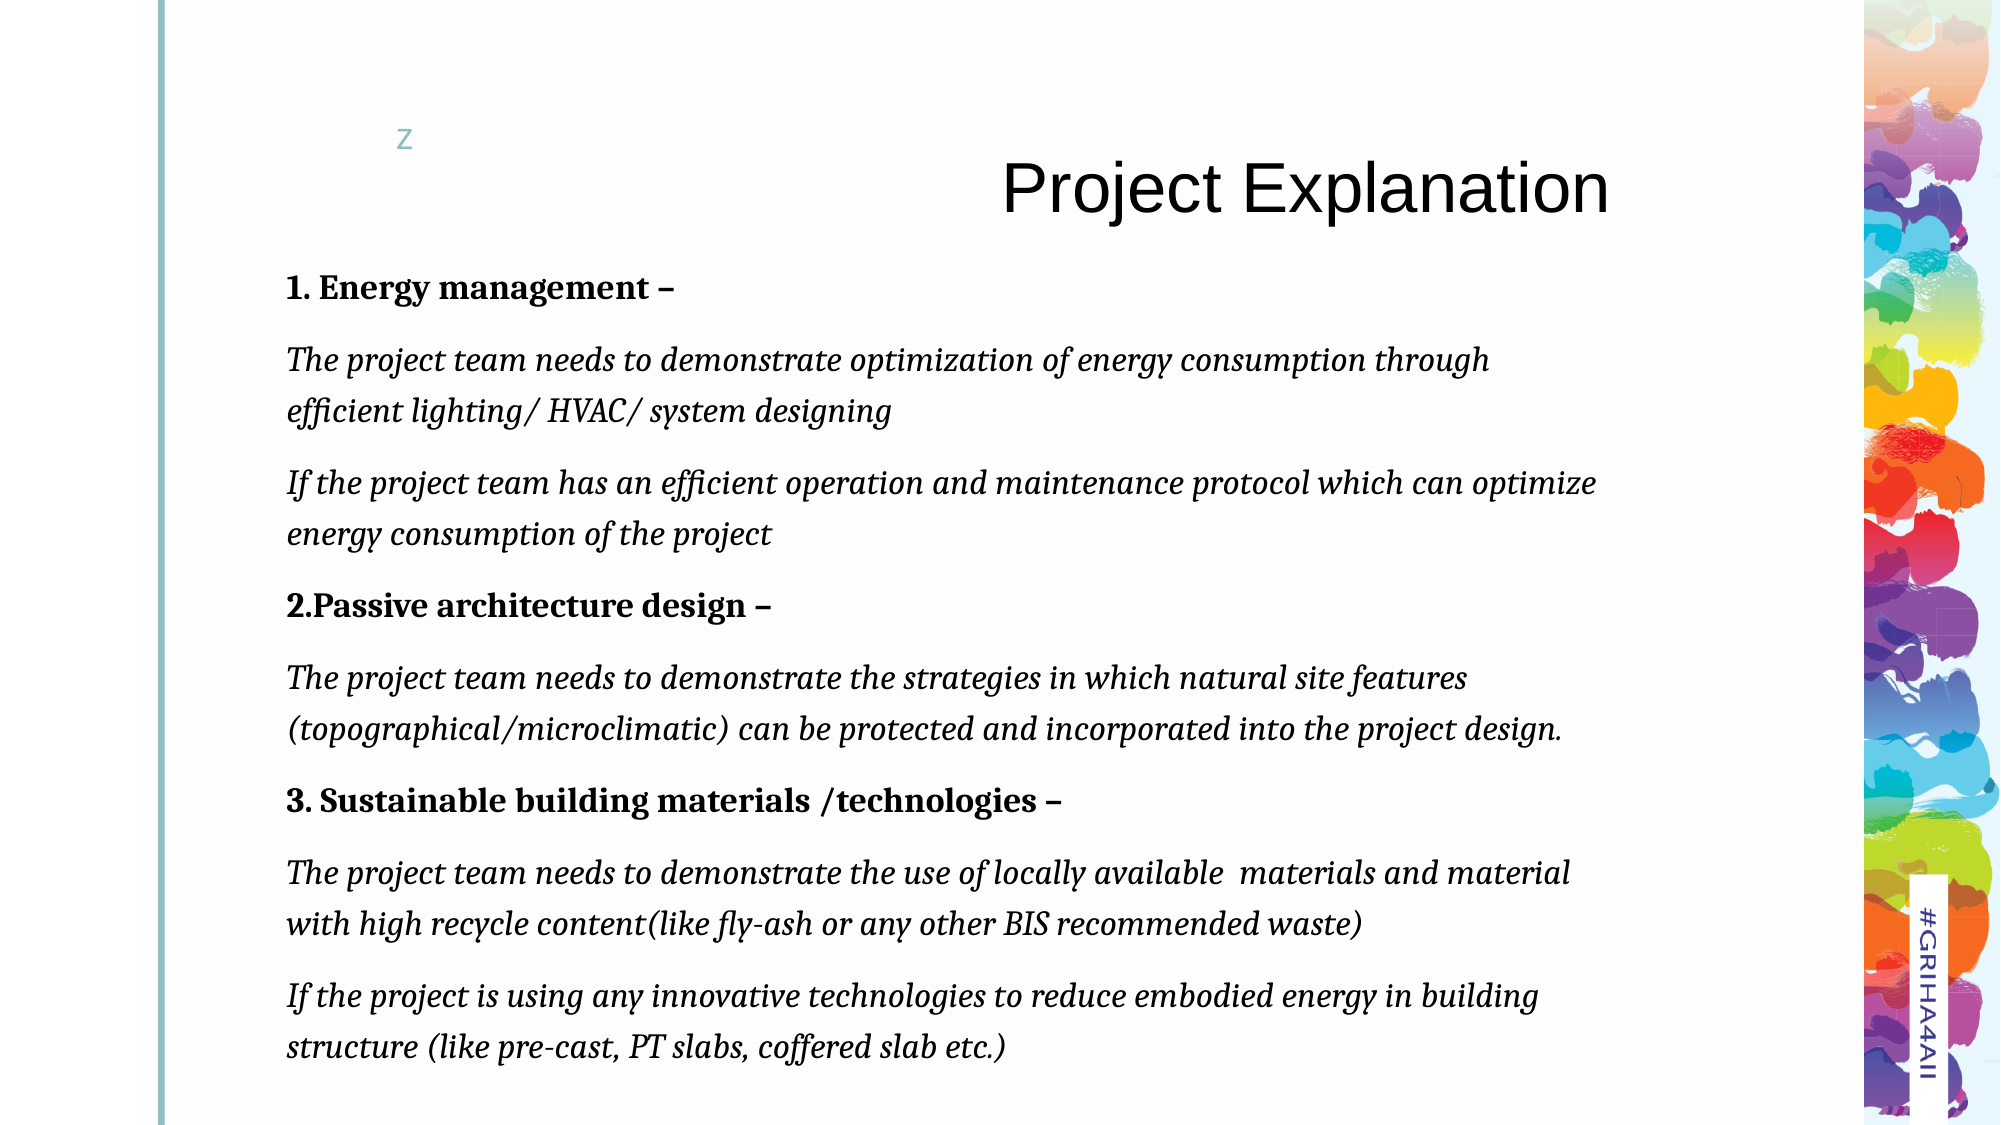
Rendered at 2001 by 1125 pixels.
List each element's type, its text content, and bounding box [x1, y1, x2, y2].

list 1. Energy management – The project team needs to demonstrate optimization of energy consumption through efficient lighting/ HVAC/ system designing If the project team has an efficient operation and maintenance protocol which can optimize energy consumption of the project 2.Passive architecture design – The project team needs to demonstrate the strategies in which natural site features (topographical/microclimatic) can be protected and incorporated into the project design. 3. Sustainable building materials /technologies – The project team needs to demonstrate the use of locally available materials and material with high recycle content(like fly-ash or any other BIS recommended waste) If the project is using any innovative technologies to reduce embodied energy in building structure (like pre-cast, PT slabs, coffered slab etc.) [271, 247, 1627, 1074]
title Project Explanation [320, 143, 1627, 247]
picture [1368, 0, 2001, 1124]
